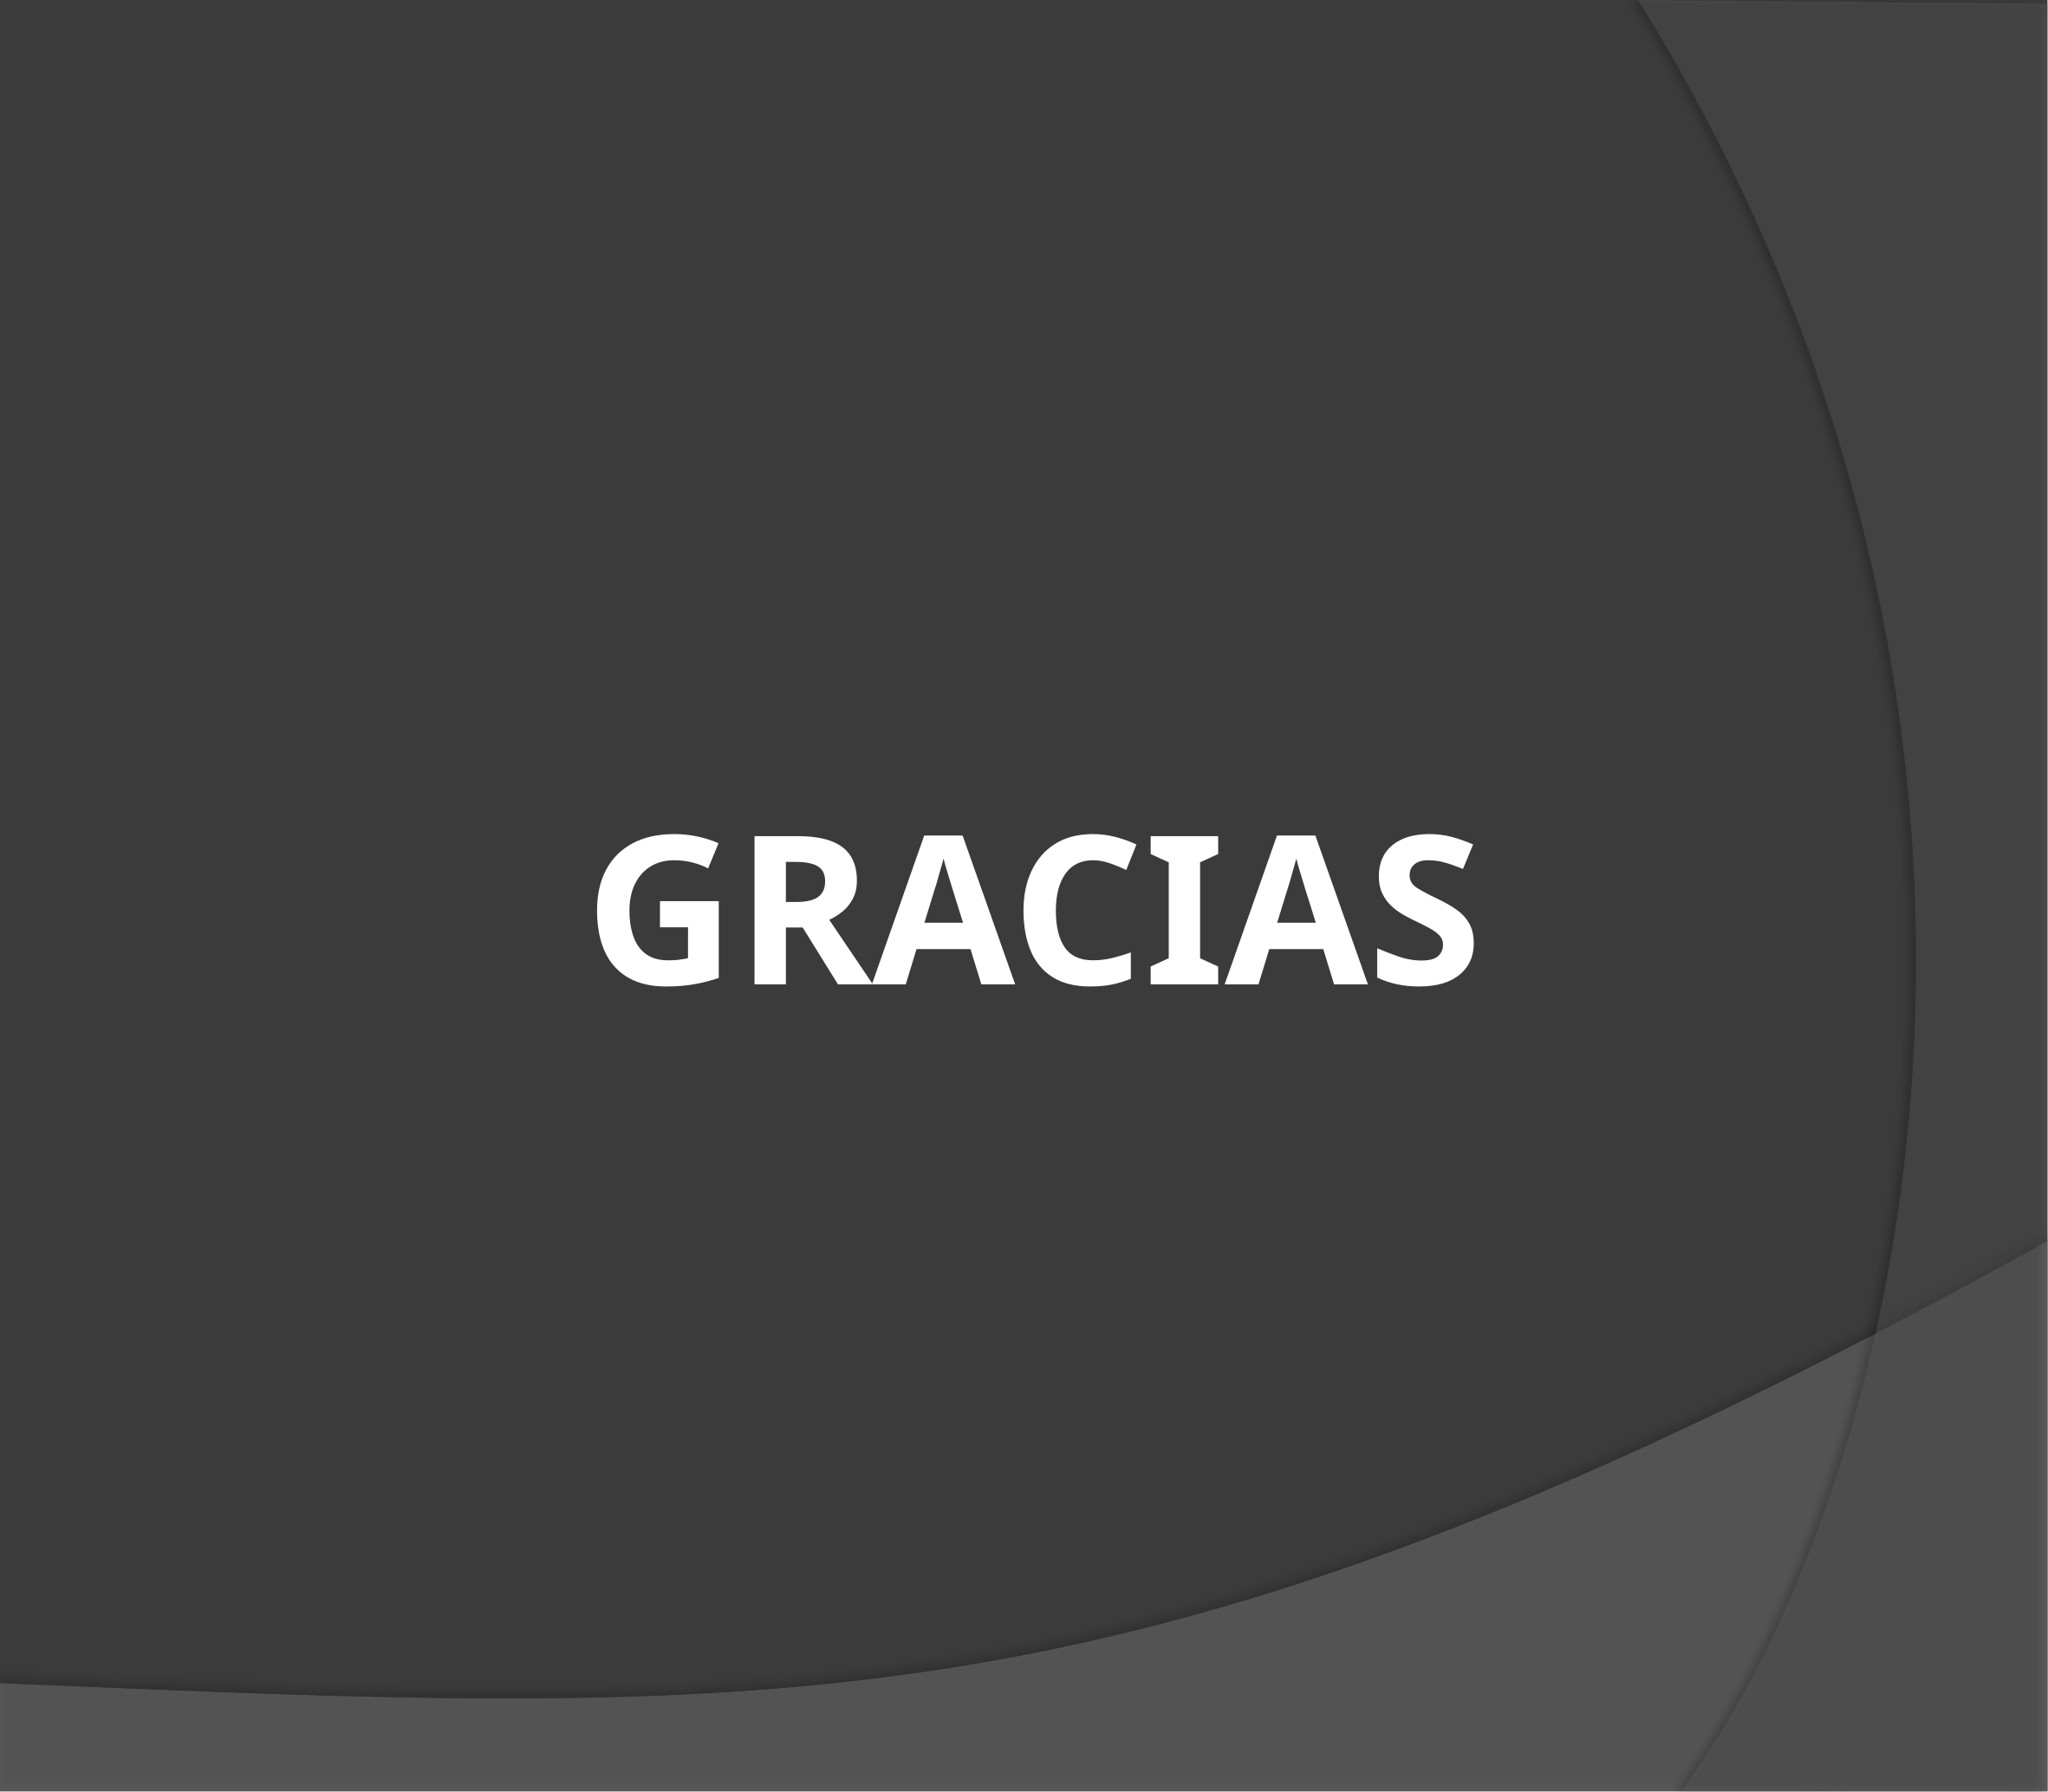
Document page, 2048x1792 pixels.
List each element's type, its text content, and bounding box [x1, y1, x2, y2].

title GRACIAS [81, 752, 1986, 1051]
